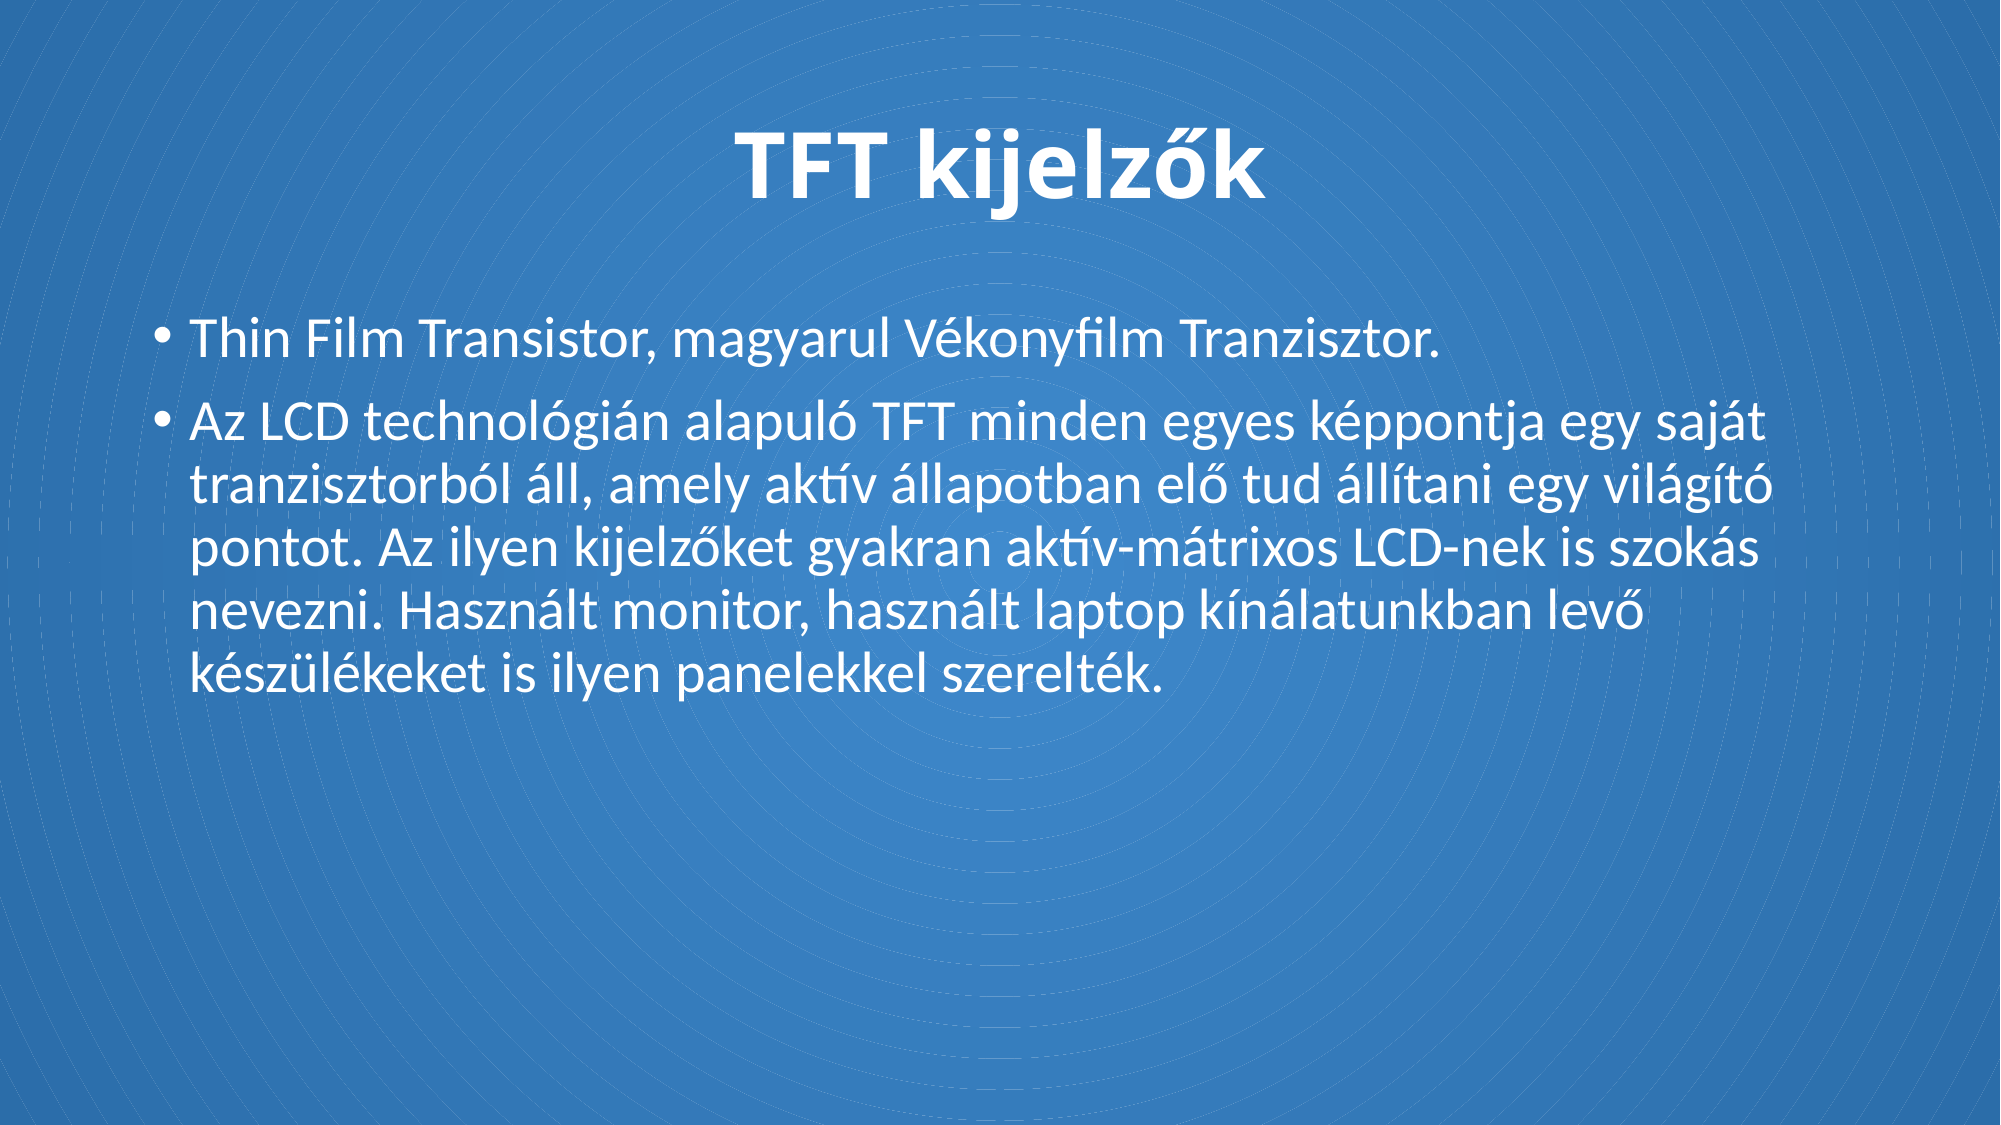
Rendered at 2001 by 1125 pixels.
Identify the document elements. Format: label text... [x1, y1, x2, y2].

title TFT kijelzők [137, 59, 1863, 278]
list Thin Film Transistor, magyarul Vékonyfilm Tranzisztor. Az LCD technológián alapuló TFT minden egyes képpontja egy saját tranzisztorból áll, amely aktív állapotban elő tud állítani egy világító pontot. Az ilyen kijelzőket gyakran aktív-mátrixos LCD-nek is szokás nevezni. Használt monitor, használt laptop kínálatunkban levő készülékeket is ilyen panelekkel szerelték. [137, 299, 1863, 1014]
